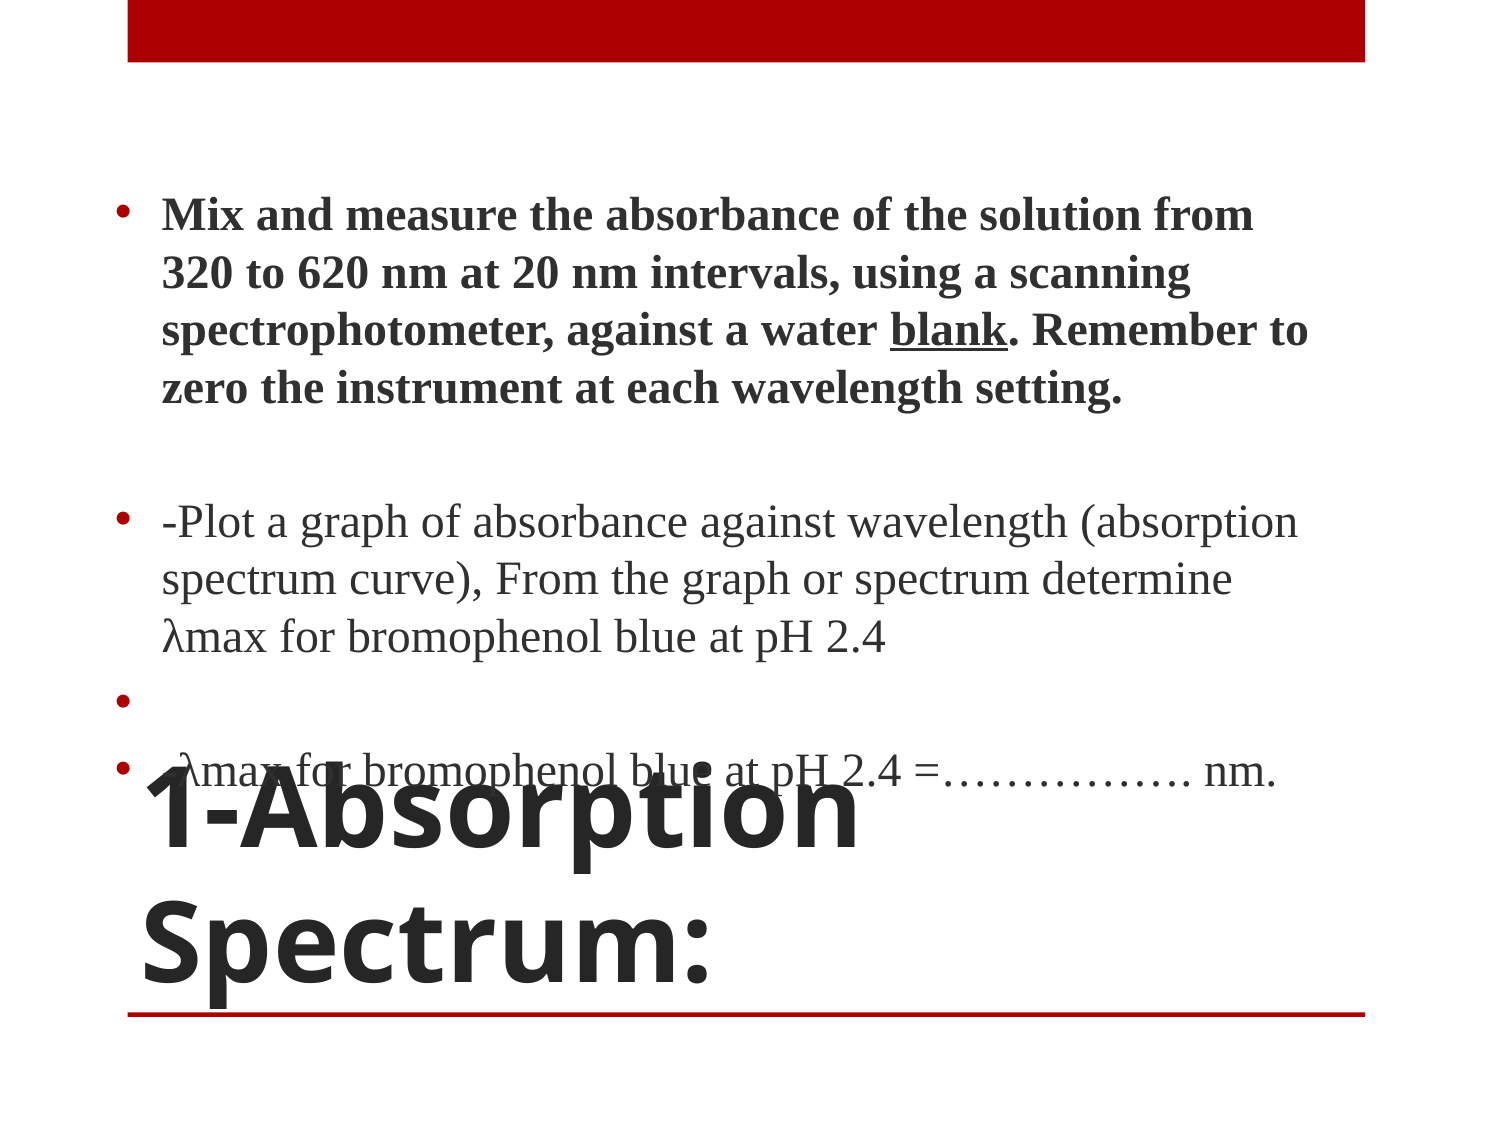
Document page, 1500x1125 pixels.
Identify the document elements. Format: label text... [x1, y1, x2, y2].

list Mix and measure the absorbance of the solution from 320 to 620 nm at 20 nm intervals, using a scanning spectrophotometer, against a water blank. Remember to zero the instrument at each wavelength setting. -Plot a graph of absorbance against wavelength (absorption spectrum curve), From the graph or spectrum determine λmax for bromophenol blue at pH 2.4 -λmax for bromophenol blue at pH 2.4 =……………. nm. [99, 174, 1338, 813]
title 1-Absorption Spectrum: [125, 813, 1238, 1013]
